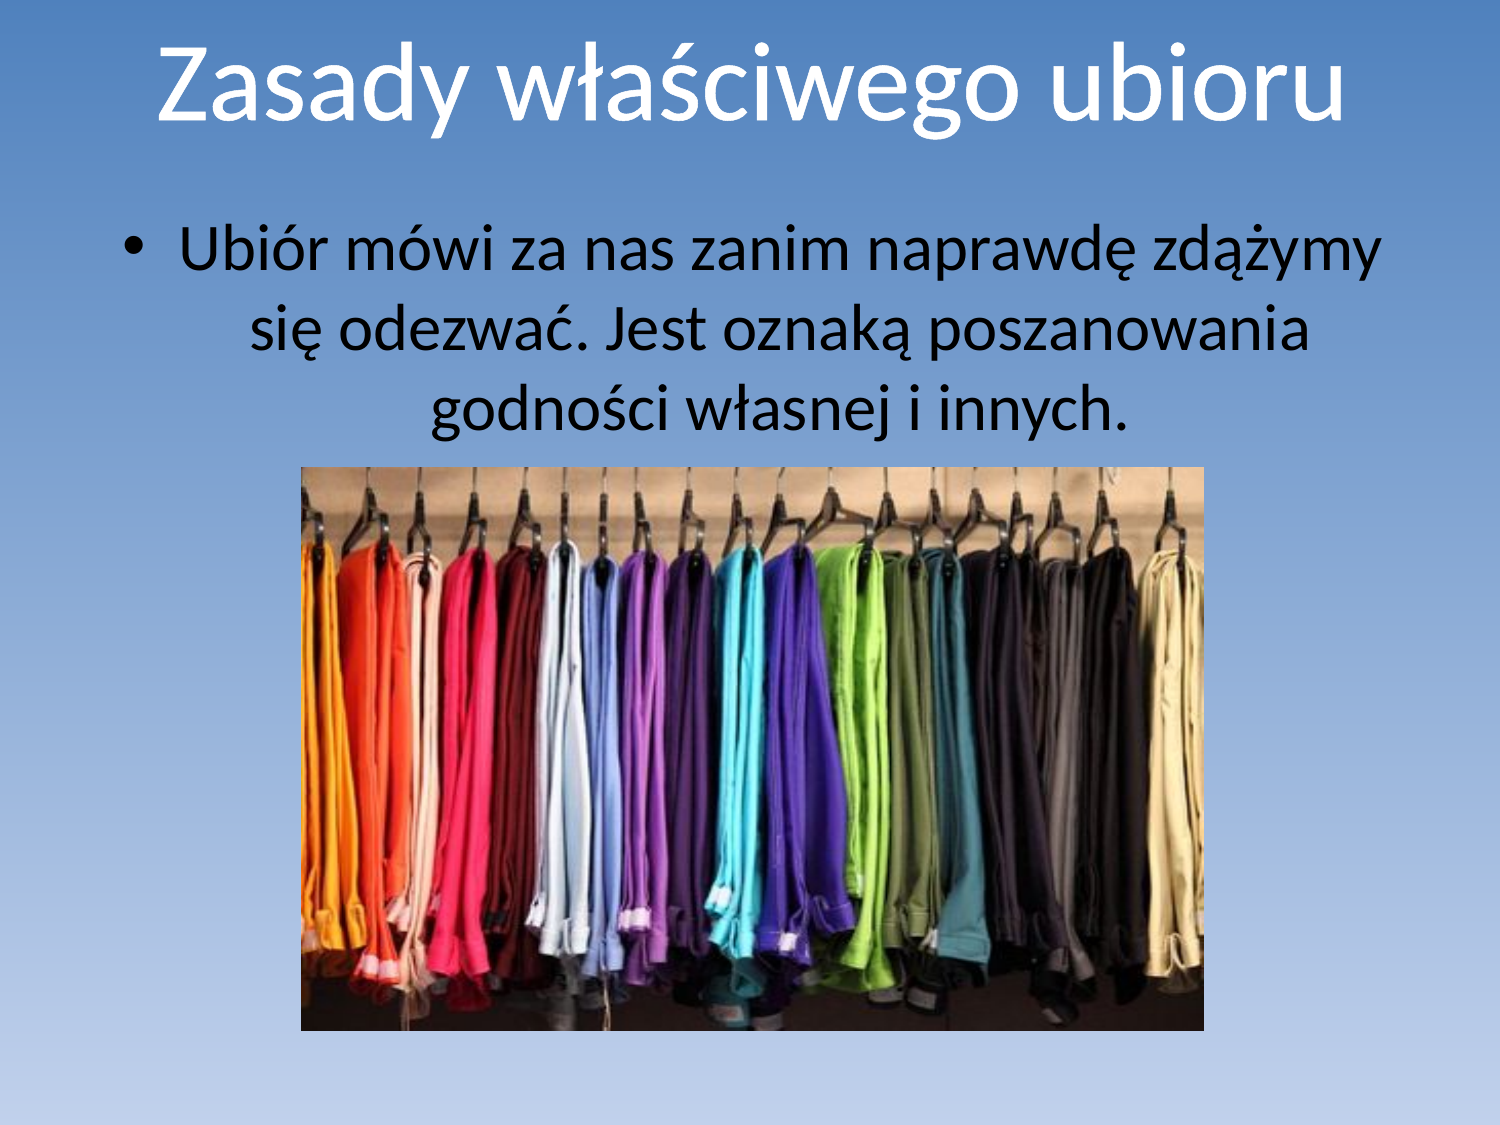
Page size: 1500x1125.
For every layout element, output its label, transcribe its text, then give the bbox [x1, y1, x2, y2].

text_box Zasady właściwego ubioru [140, 0, 1365, 150]
list Ubiór mówi za nas zanim naprawdę zdążymy się odezwać. Jest oznaką poszanowania godności własnej i innych. [77, 196, 1428, 939]
picture [301, 467, 1204, 1031]
